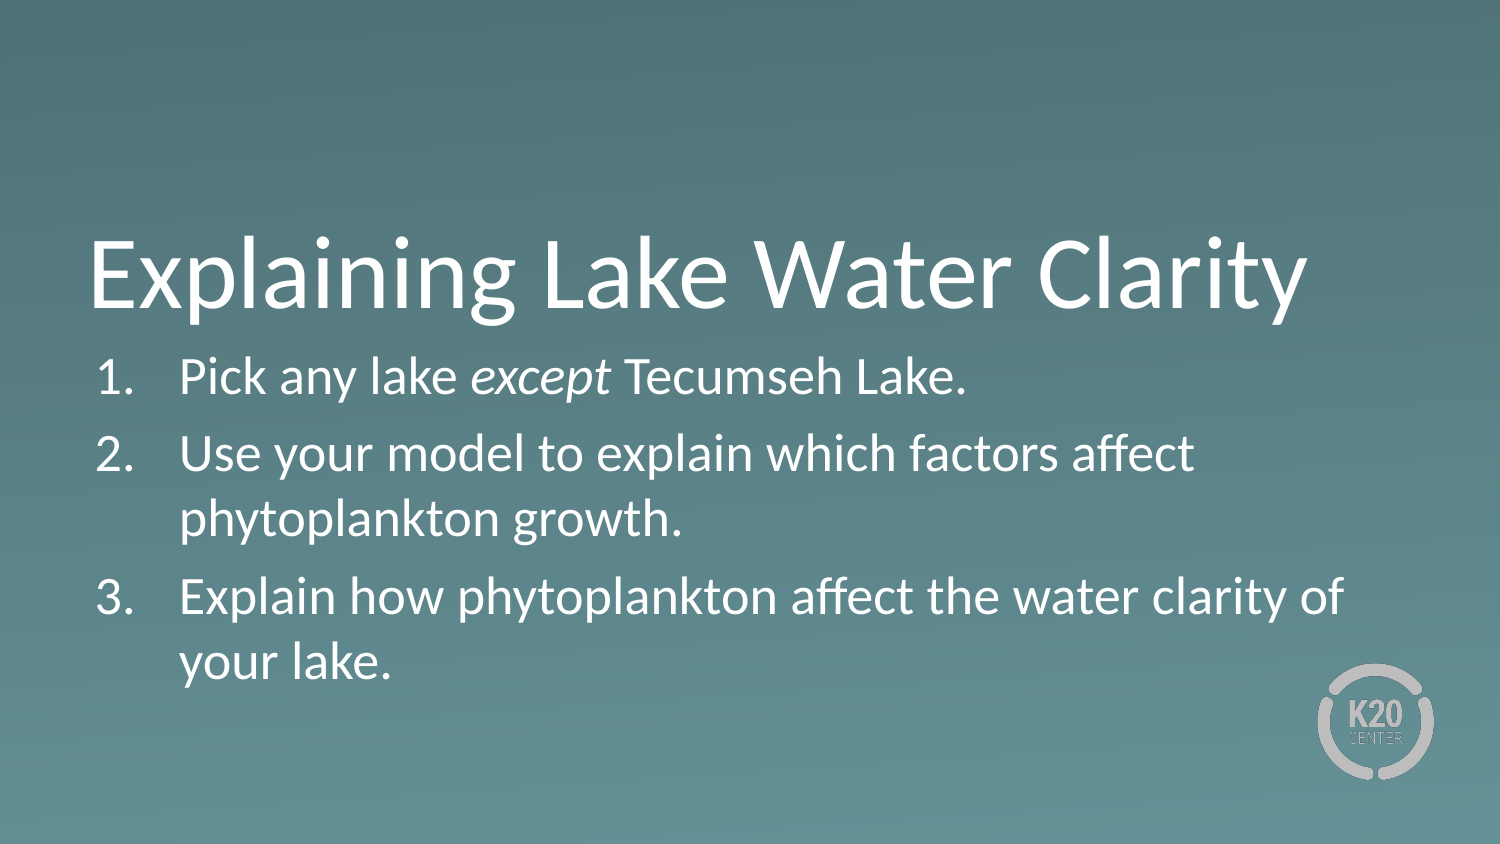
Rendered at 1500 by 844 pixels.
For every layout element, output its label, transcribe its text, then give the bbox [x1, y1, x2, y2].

list Pick any lake except Tecumseh Lake. Use your model to explain which factors affect phytoplankton growth. Explain how phytoplankton affect the water clarity of your lake. [86, 332, 1362, 698]
picture [1300, 646, 1451, 797]
title Explaining Lake Water Clarity [86, 161, 1362, 330]
